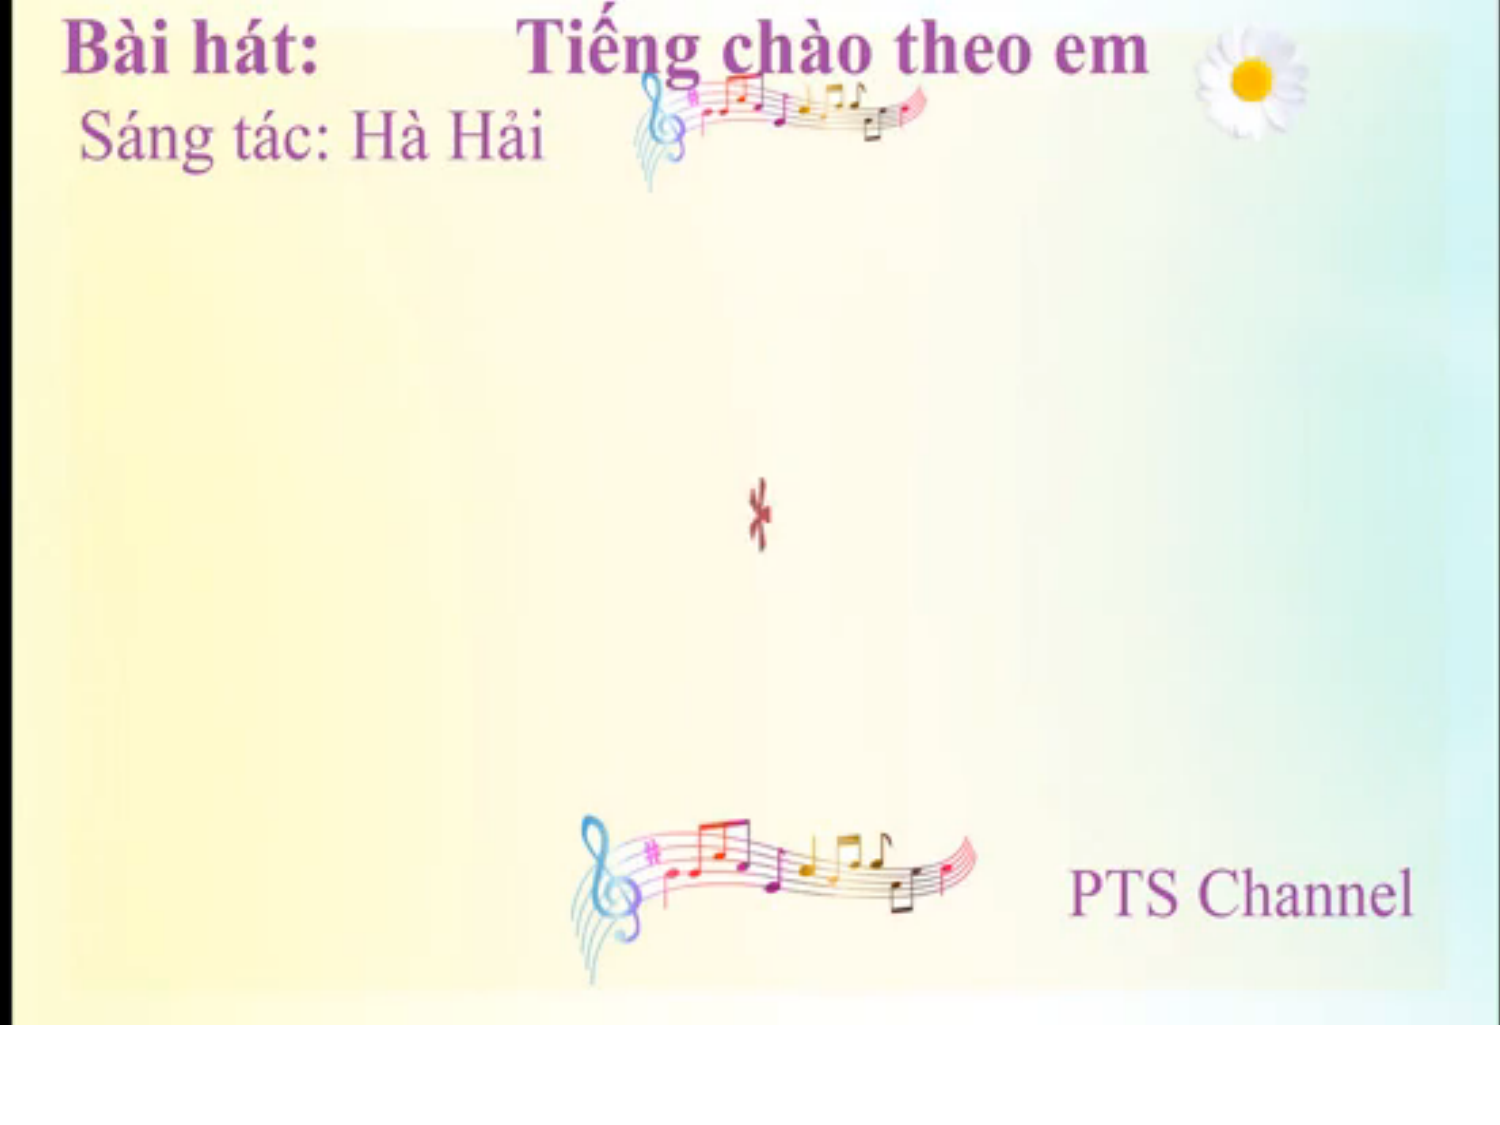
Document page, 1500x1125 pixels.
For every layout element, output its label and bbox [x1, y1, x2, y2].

text_box [0, 0, 1500, 1026]
